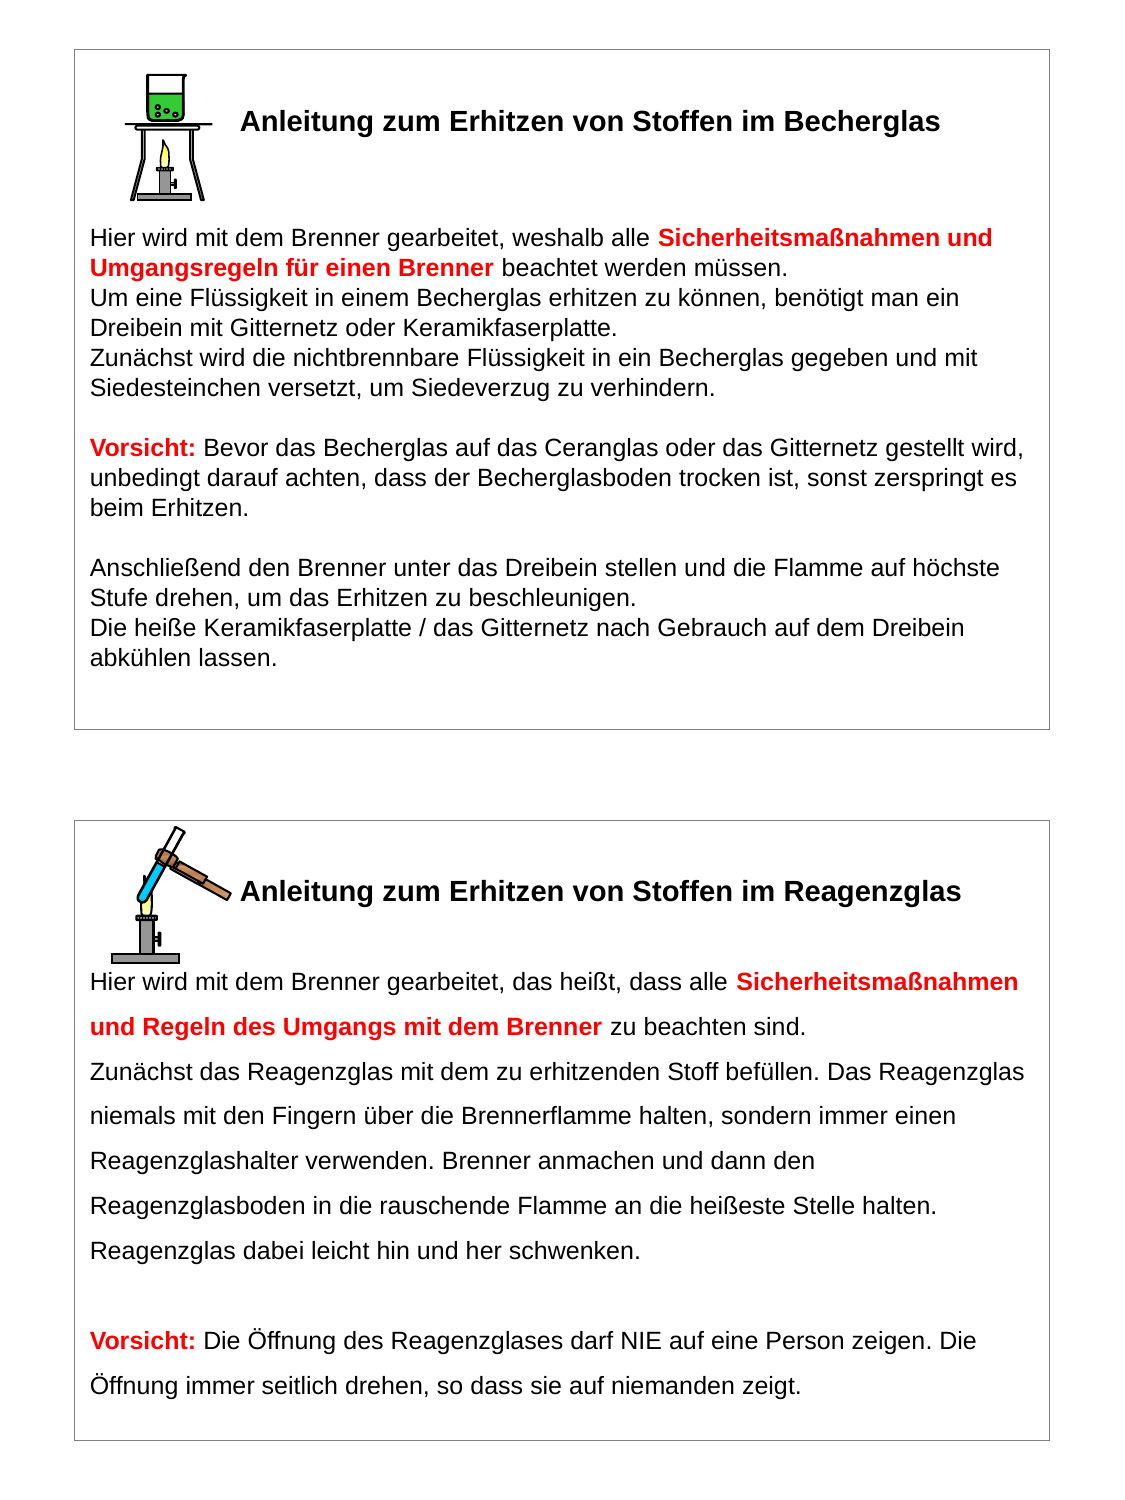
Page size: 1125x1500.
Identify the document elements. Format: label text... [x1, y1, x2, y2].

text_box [124, 123, 213, 201]
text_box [112, 839, 232, 963]
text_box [146, 74, 187, 121]
text_box Anleitung zum Erhitzen von Stoffen im Becherglas Hier wird mit dem Brenner gearbeitet, weshalb alle Sicherheitsmaßnahmen und Umgangsregeln für einen Brenner beachtet werden müssen. Um eine Flüssigkeit in einem Becherglas erhitzen zu können, benötigt man ein Dreibein mit Gitternetz oder Keramikfaserplatte. Zunächst wird die nichtbrennbare Flüssigkeit in ein Becherglas gegeben und mit Siedesteinchen versetzt, um Siedeverzug zu verhindern. Vorsicht: Bevor das Becherglas auf das Ceranglas oder das Gitternetz gestellt wird, unbedingt darauf achten, dass der Becherglasboden trocken ist, sonst zerspringt es beim Erhitzen. Anschließend den Brenner unter das Dreibein stellen und die Flamme auf höchste Stufe drehen, um das Erhitzen zu beschleunigen. Die heiße Keramikfaserplatte / das Gitternetz nach Gebrauch auf dem Dreibein abkühlen lassen. [74, 49, 1050, 730]
text_box Anleitung zum Erhitzen von Stoffen im Reagenzglas Hier wird mit dem Brenner gearbeitet, das heißt, dass alle Sicherheitsmaßnahmen und Regeln des Umgangs mit dem Brenner zu beachten sind. Zunächst das Reagenzglas mit dem zu erhitzenden Stoff befüllen. Das Reagenzglas niemals mit den Fingern über die Brennerflamme halten, sondern immer einen Reagenzglashalter verwenden. Brenner anmachen und dann den Reagenzglasboden in die rauschende Flamme an die heißeste Stelle halten. Reagenzglas dabei leicht hin und her schwenken. Vorsicht: Die Öffnung des Reagenzglases darf NIE auf eine Person zeigen. Die Öffnung immer seitlich drehen, so dass sie auf niemanden zeigt. [74, 820, 1050, 1441]
